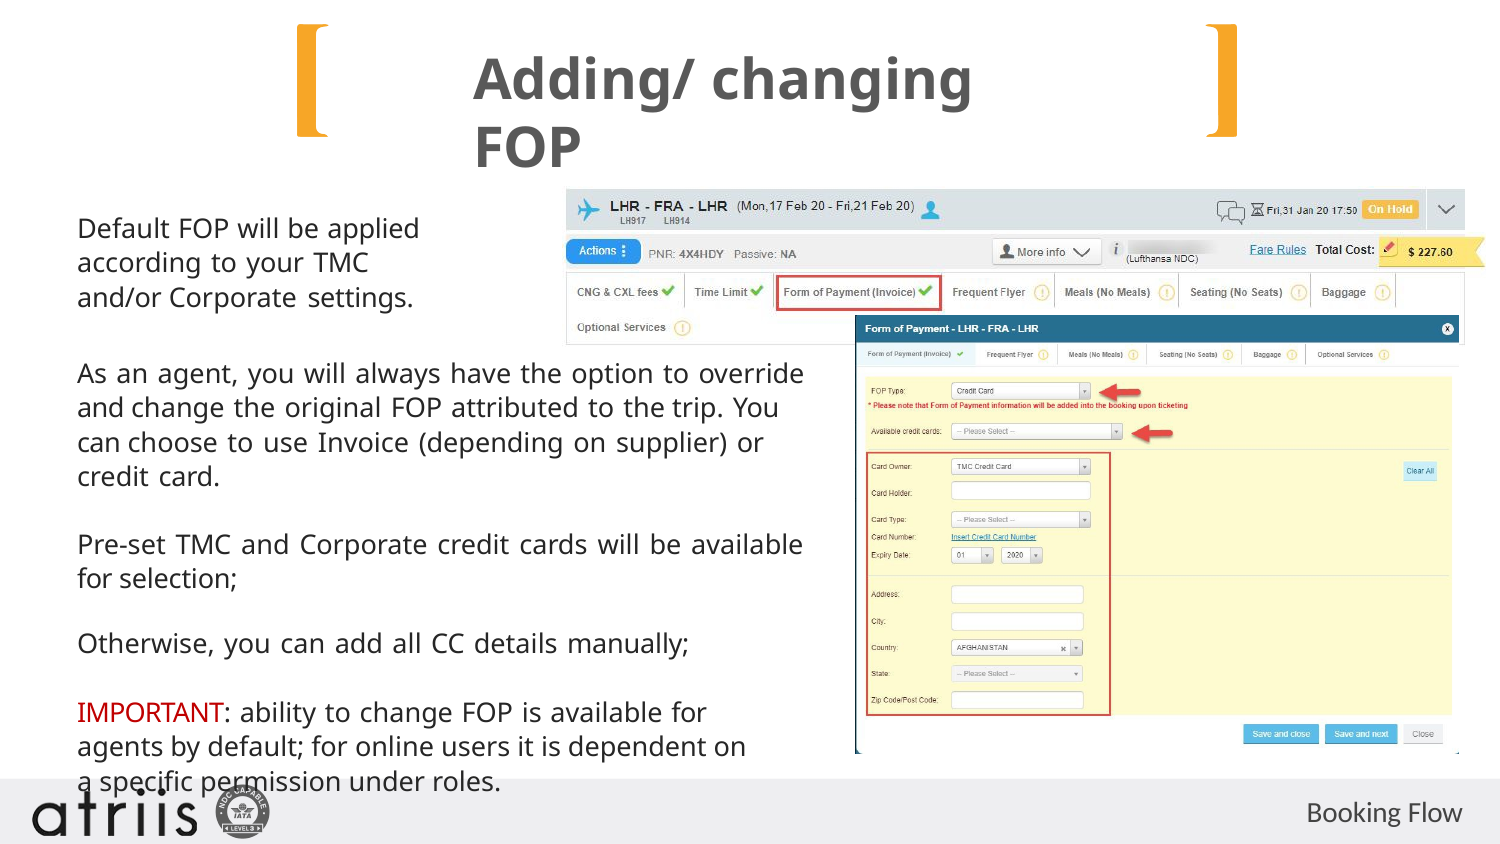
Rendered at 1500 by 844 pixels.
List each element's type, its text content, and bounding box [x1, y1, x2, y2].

text_box Booking Flow [1304, 798, 1468, 828]
picture [215, 784, 270, 839]
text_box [562, 185, 1487, 755]
picture [30, 785, 202, 837]
picture [297, 24, 329, 137]
title Adding/ changing FOP [470, 41, 1029, 185]
picture [1205, 24, 1237, 137]
text_box Default FOP will be applied according to your TMC and/or Corporate settings. As an agent, you will always have the option to override and change the original FOP attributed to the trip. You can choose to use Invoice (depending on supplier) or credit card. Pre-set TMC and Corporate credit cards will be available for selection; Otherwise, you can add all CC details manually; IMPORTANT: ability to change FOP is available for agents by default; for online users it is dependent on a specific permission under roles. [75, 205, 818, 797]
